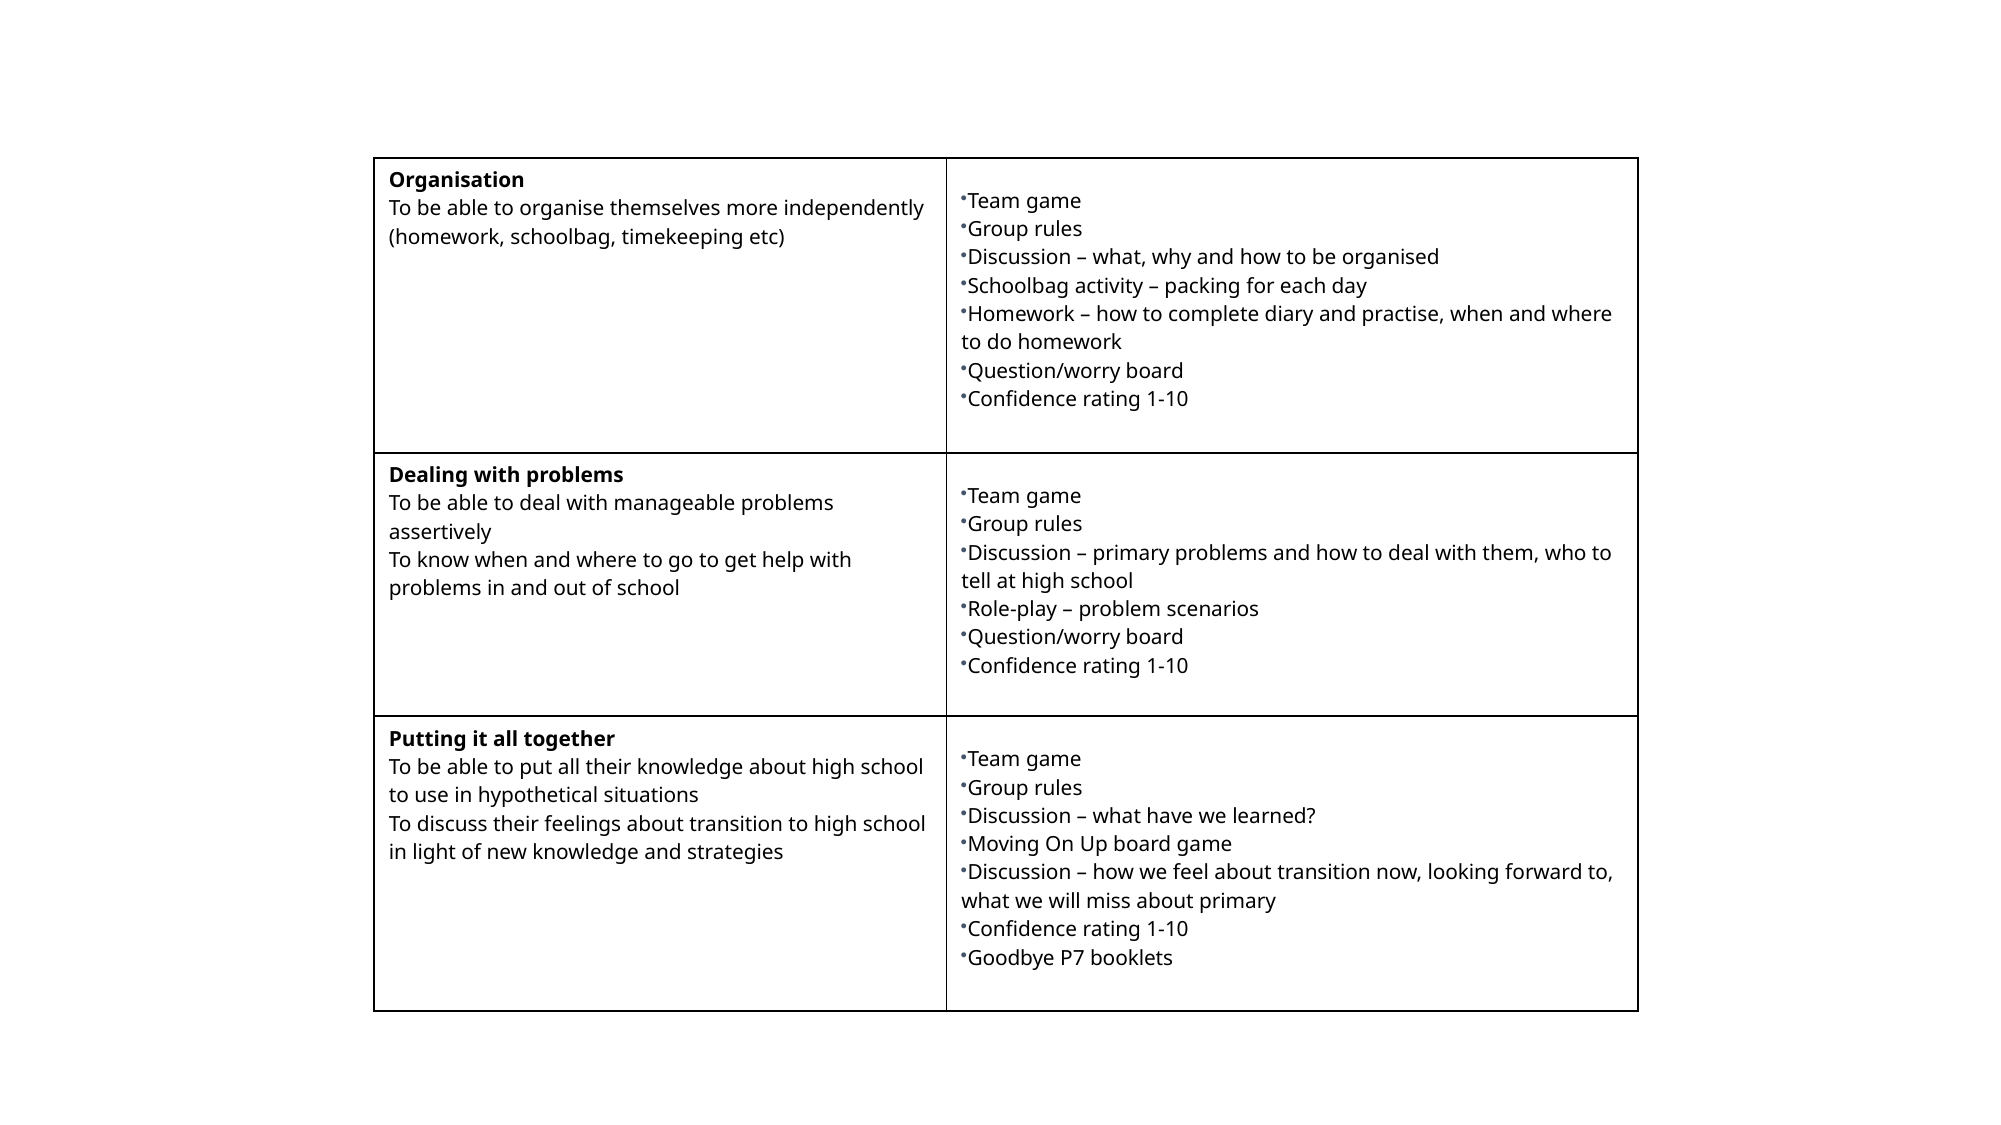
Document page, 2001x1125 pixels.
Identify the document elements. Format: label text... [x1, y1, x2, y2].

table_cell Team game Group rules Discussion – what have we learned? Moving On Up board game Discussion – how we feel about transition now, looking forward to, what we will miss about primary Confidence rating 1-10 Goodbye P7 booklets [947, 717, 1637, 1010]
table_cell Dealing with problems To be able to deal with manageable problems assertively To know when and where to go to get help with problems in and out of school [375, 454, 946, 715]
table_cell Putting it all together To be able to put all their knowledge about high school to use in hypothetical situations To discuss their feelings about transition to high school in light of new knowledge and strategies [375, 717, 946, 1010]
table_header Team game Group rules Discussion – what, why and how to be organised Schoolbag activity – packing for each day Homework – how to complete diary and practise, when and where to do homework Question/worry board Confidence rating 1-10 [947, 159, 1637, 452]
table_header Organisation To be able to organise themselves more independently (homework, schoolbag, timekeeping etc) [375, 159, 946, 452]
table_cell Team game Group rules Discussion – primary problems and how to deal with them, who to tell at high school Role-play – problem scenarios Question/worry board Confidence rating 1-10 [947, 454, 1637, 715]
